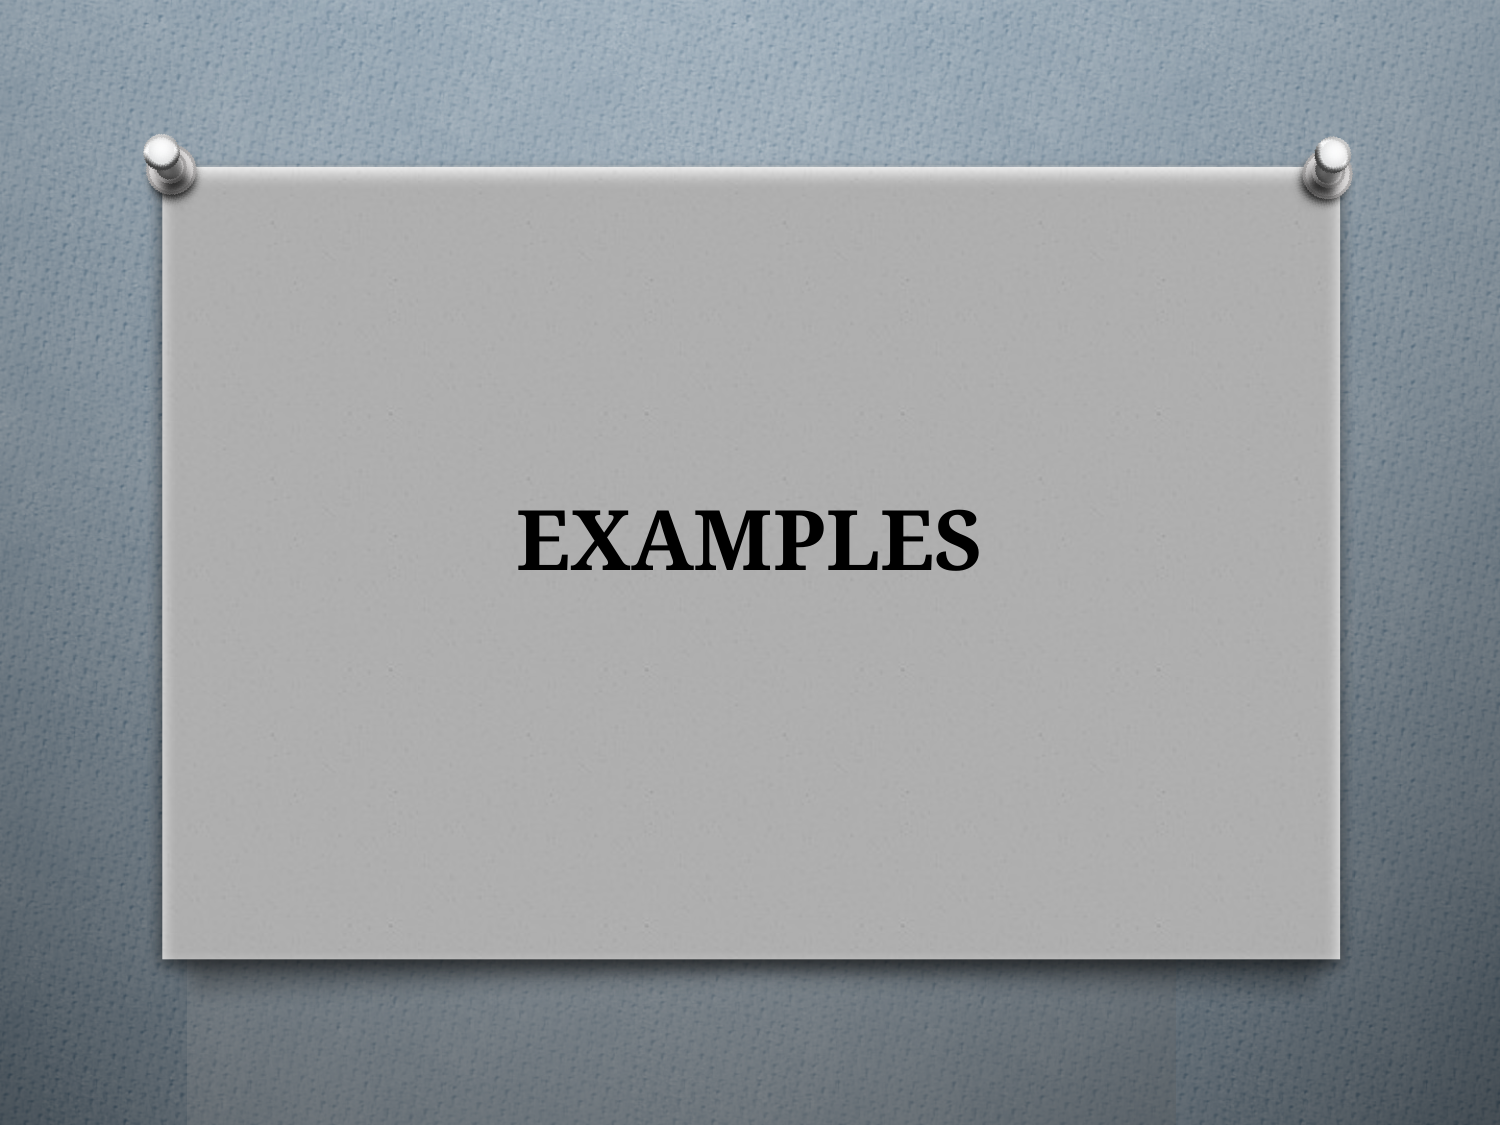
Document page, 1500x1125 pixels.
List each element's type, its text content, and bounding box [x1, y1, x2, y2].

title EXAMPLES [159, 456, 1341, 595]
picture [112, 100, 235, 224]
picture [1274, 109, 1396, 230]
